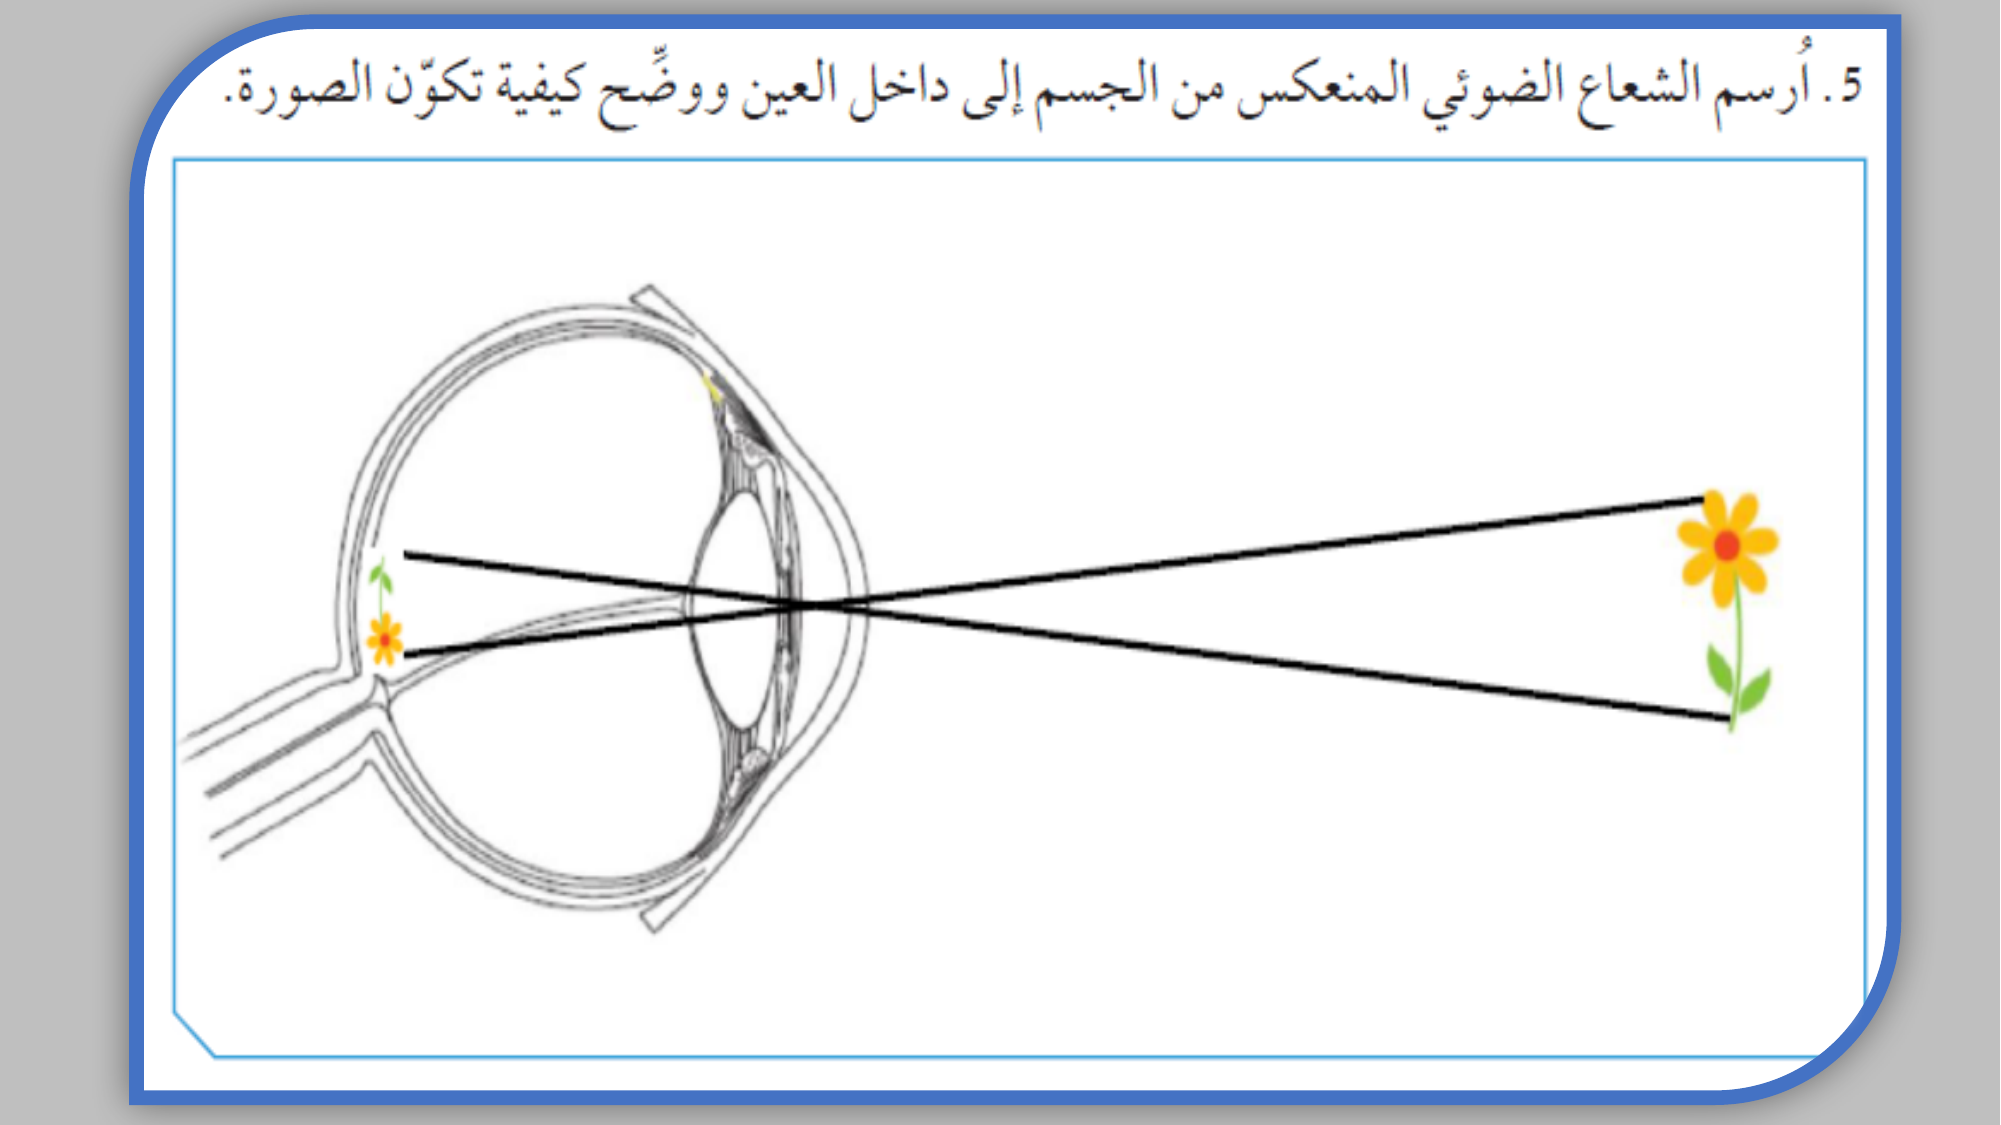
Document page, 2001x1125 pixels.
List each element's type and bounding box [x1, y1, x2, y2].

picture [136, 21, 1894, 1098]
